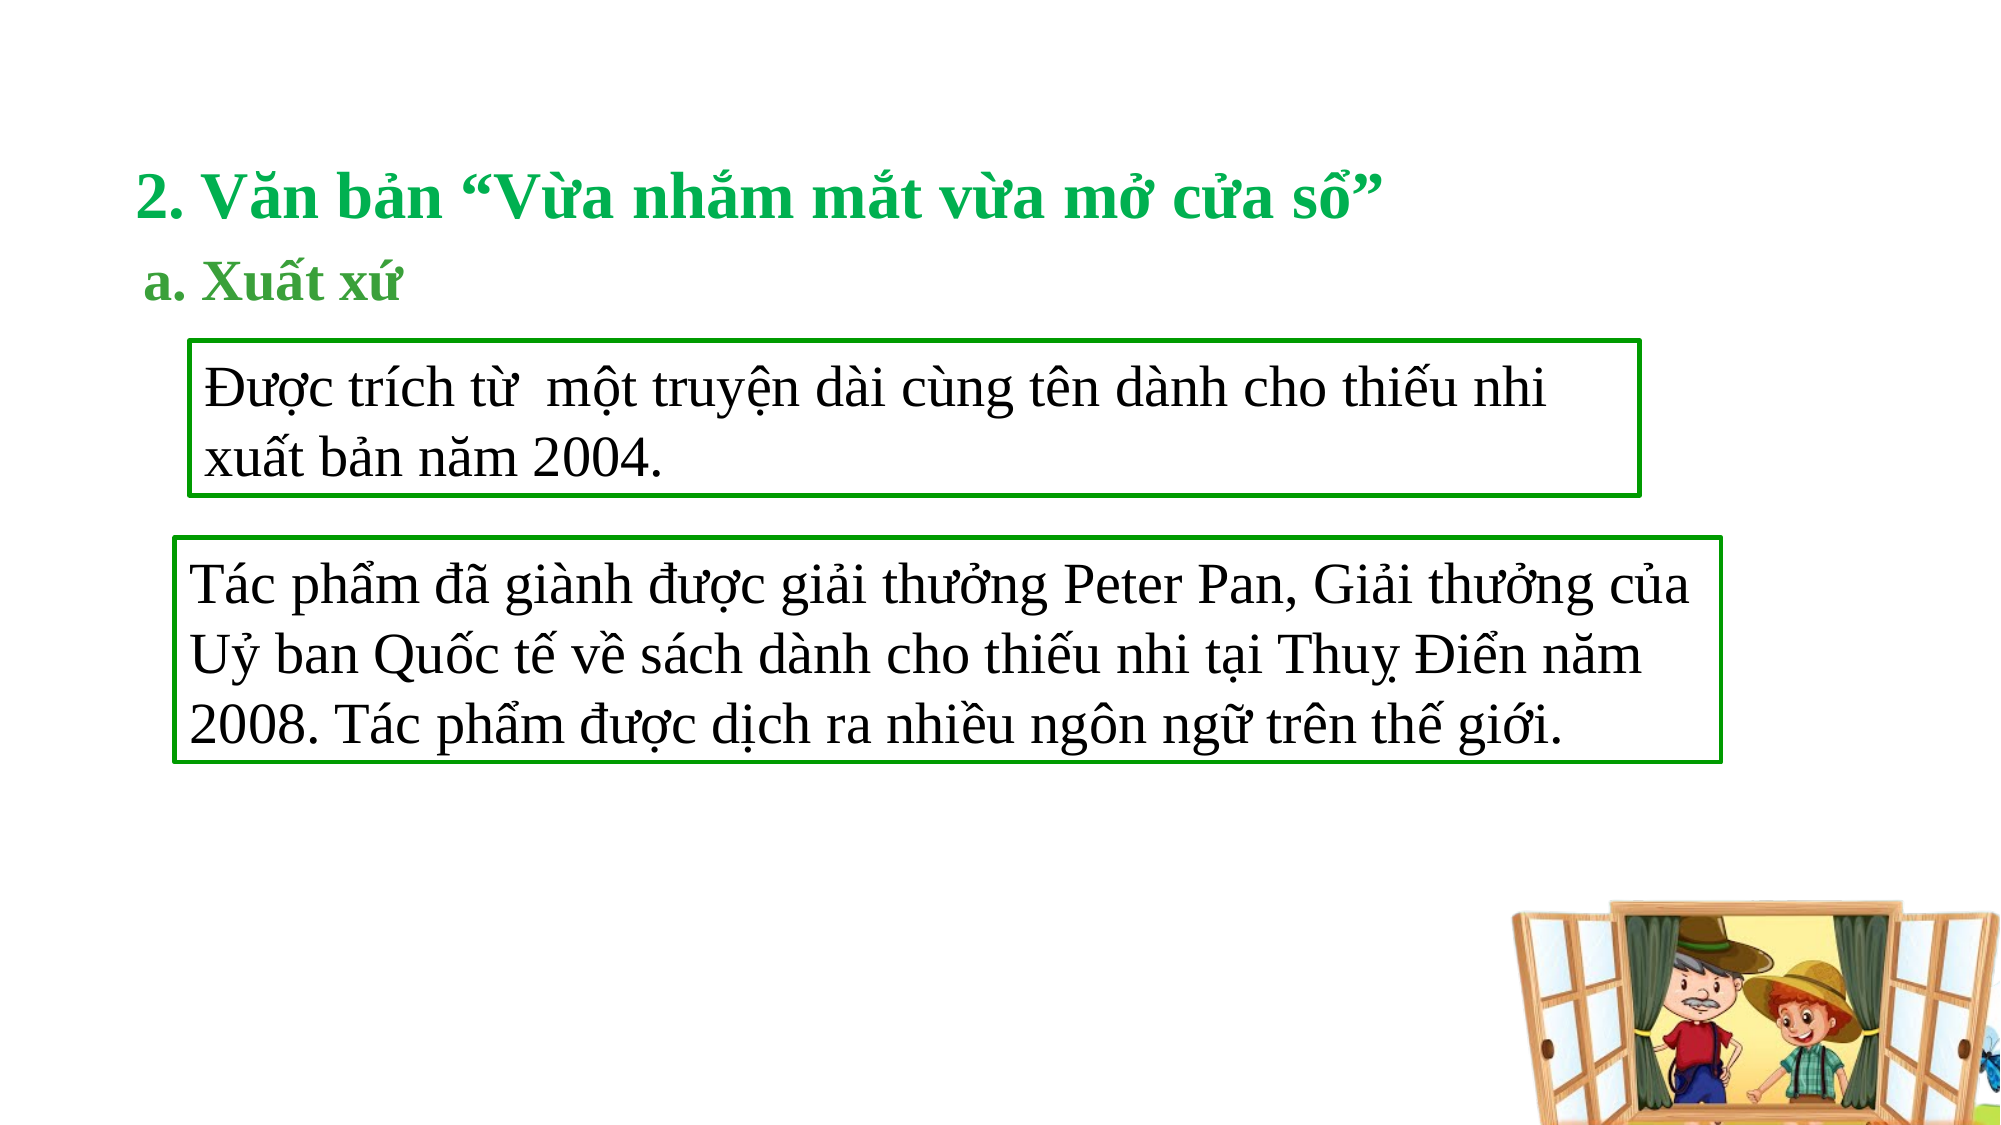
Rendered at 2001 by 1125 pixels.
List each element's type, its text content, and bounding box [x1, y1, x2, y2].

text_box 2. Văn bản “Vừa nhắm mắt vừa mở cửa sổ” [120, 132, 1448, 240]
text_box a. Xuất xứ [128, 224, 869, 320]
picture [1450, 824, 2000, 1125]
text_box Tác phẩm đã giành được giải thưởng Peter Pan, Giải thưởng của Uỷ ban Quốc tế về sách dành cho thiếu nhi tại Thuỵ Điển năm 2008. Tác phẩm được dịch ra nhiều ngôn ngữ trên thế giới. [174, 537, 1721, 763]
text_box Được trích từ một truyện dài cùng tên dành cho thiếu nhi xuất bản năm 2004. [189, 340, 1640, 496]
